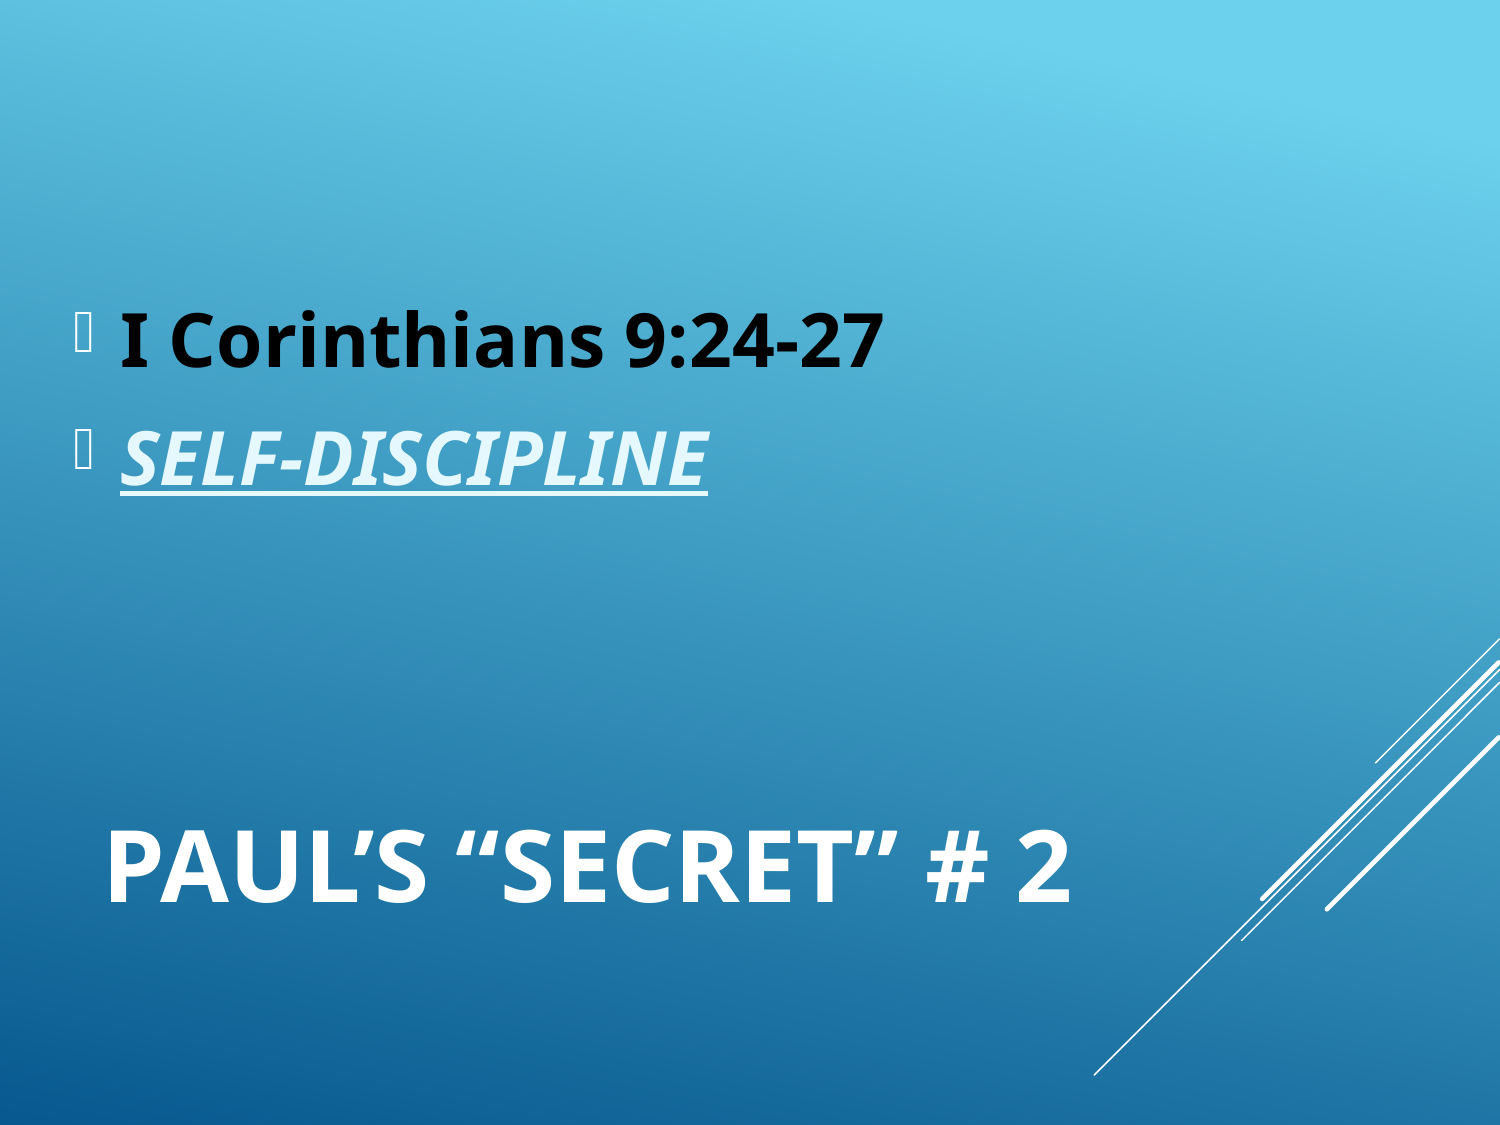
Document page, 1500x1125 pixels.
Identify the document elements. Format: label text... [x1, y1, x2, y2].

list I Corinthians 9:24-27 SELF-DISCIPLINE [58, 87, 1425, 706]
title Paul’s “secret” # 2 [87, 737, 1163, 988]
